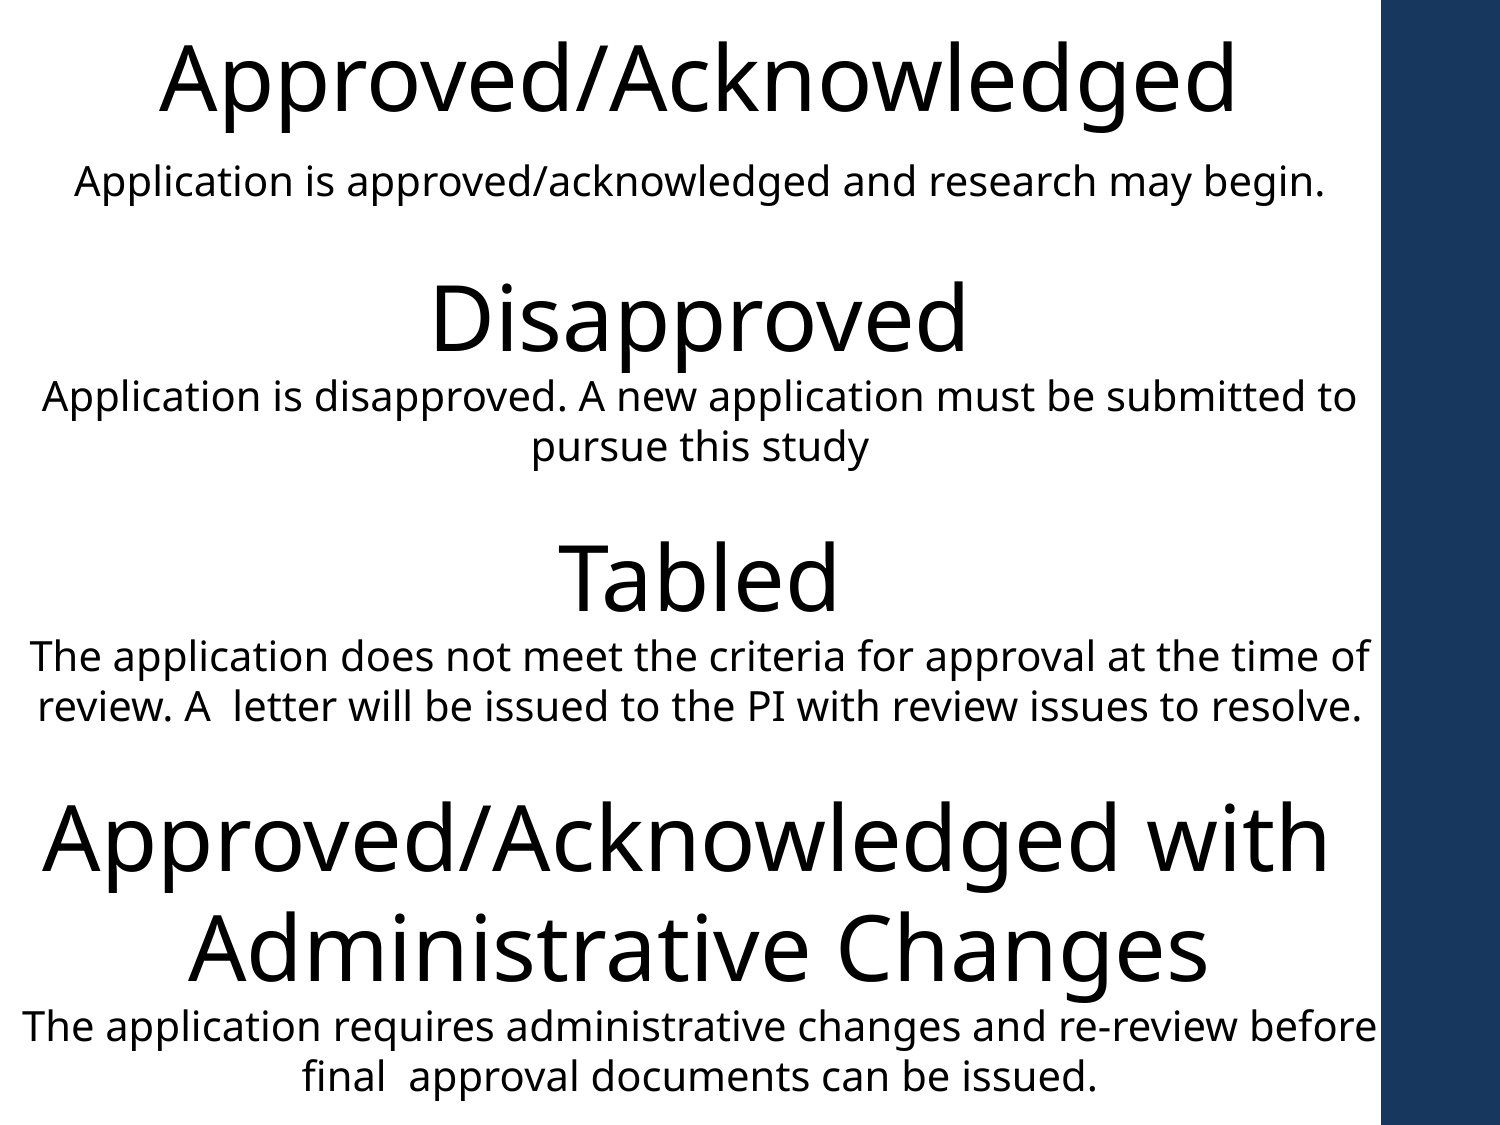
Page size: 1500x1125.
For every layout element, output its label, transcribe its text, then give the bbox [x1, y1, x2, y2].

text_box Approved/Acknowledged Application is approved/acknowledged and research may begin. Disapproved Application is disapproved. A new application must be submitted to pursue this study Tabled The application does not meet the criteria for approval at the time of review. A letter will be issued to the PI with review issues to resolve. Approved/Acknowledged with Administrative Changes The application requires administrative changes and re-review before final approval documents can be issued. [0, 12, 1400, 1125]
